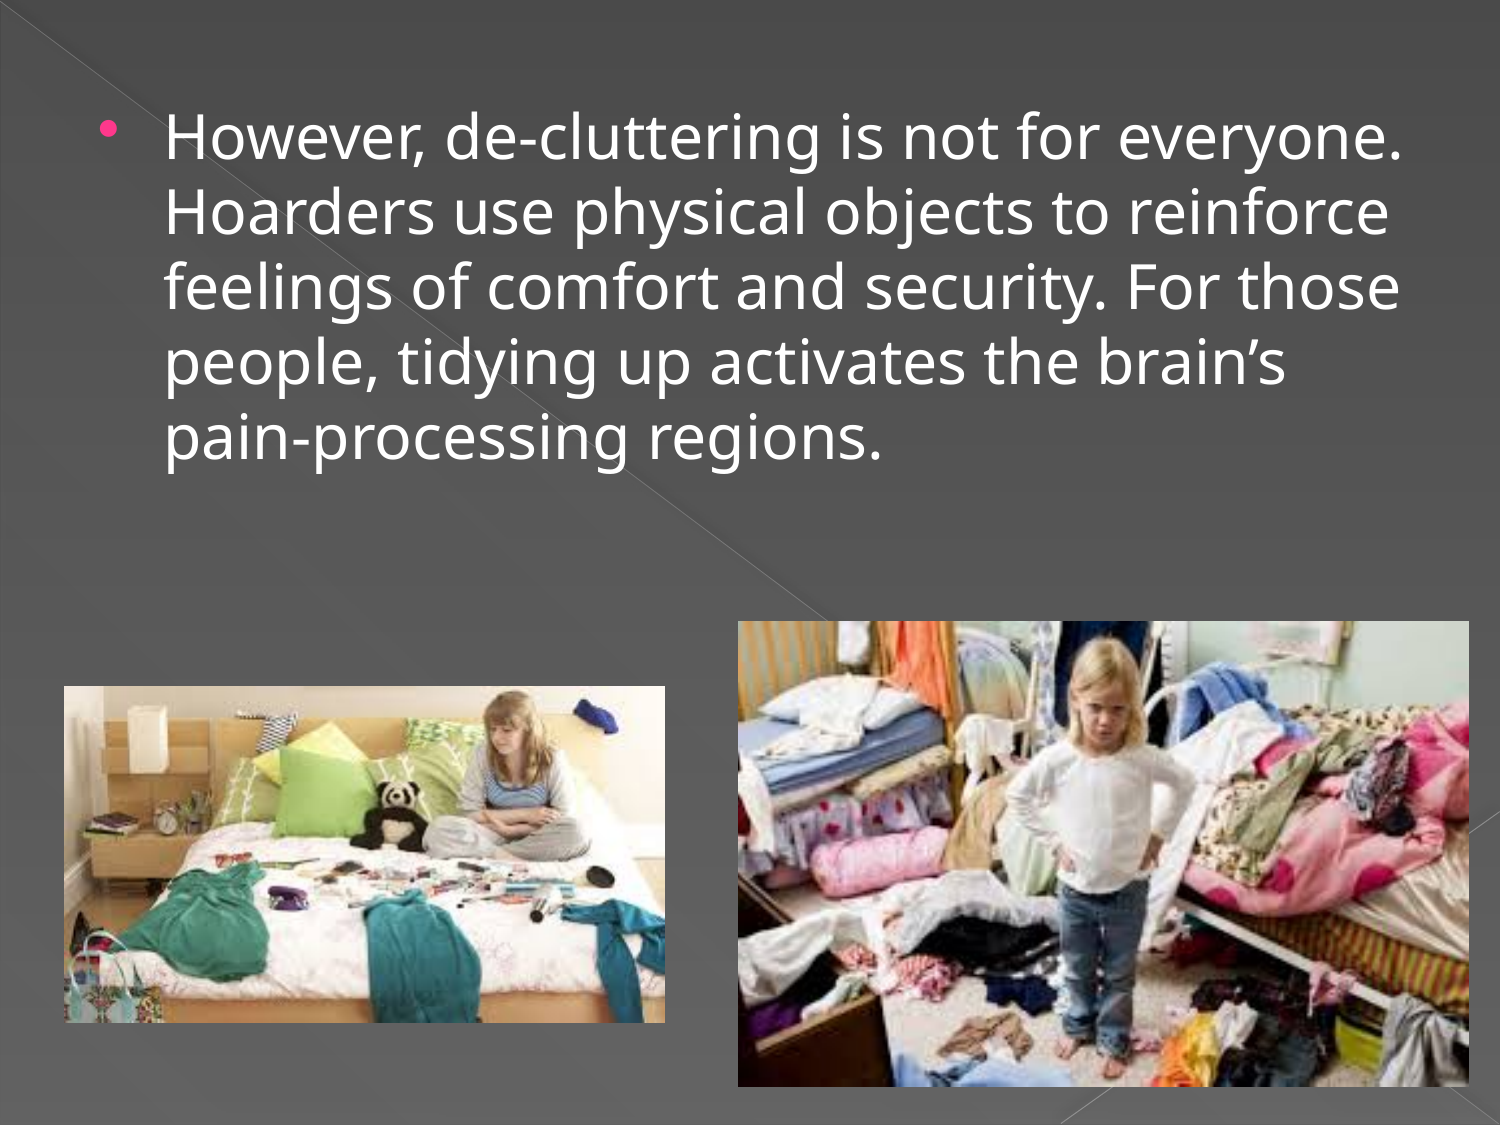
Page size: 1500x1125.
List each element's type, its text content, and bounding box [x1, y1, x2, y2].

picture [737, 621, 1470, 1088]
list However, de-cluttering is not for everyone. Hoarders use physical objects to reinforce feelings of comfort and security. For those people, tidying up activates the brain’s pain-processing regions. [75, 90, 1425, 1059]
picture [64, 686, 665, 1023]
